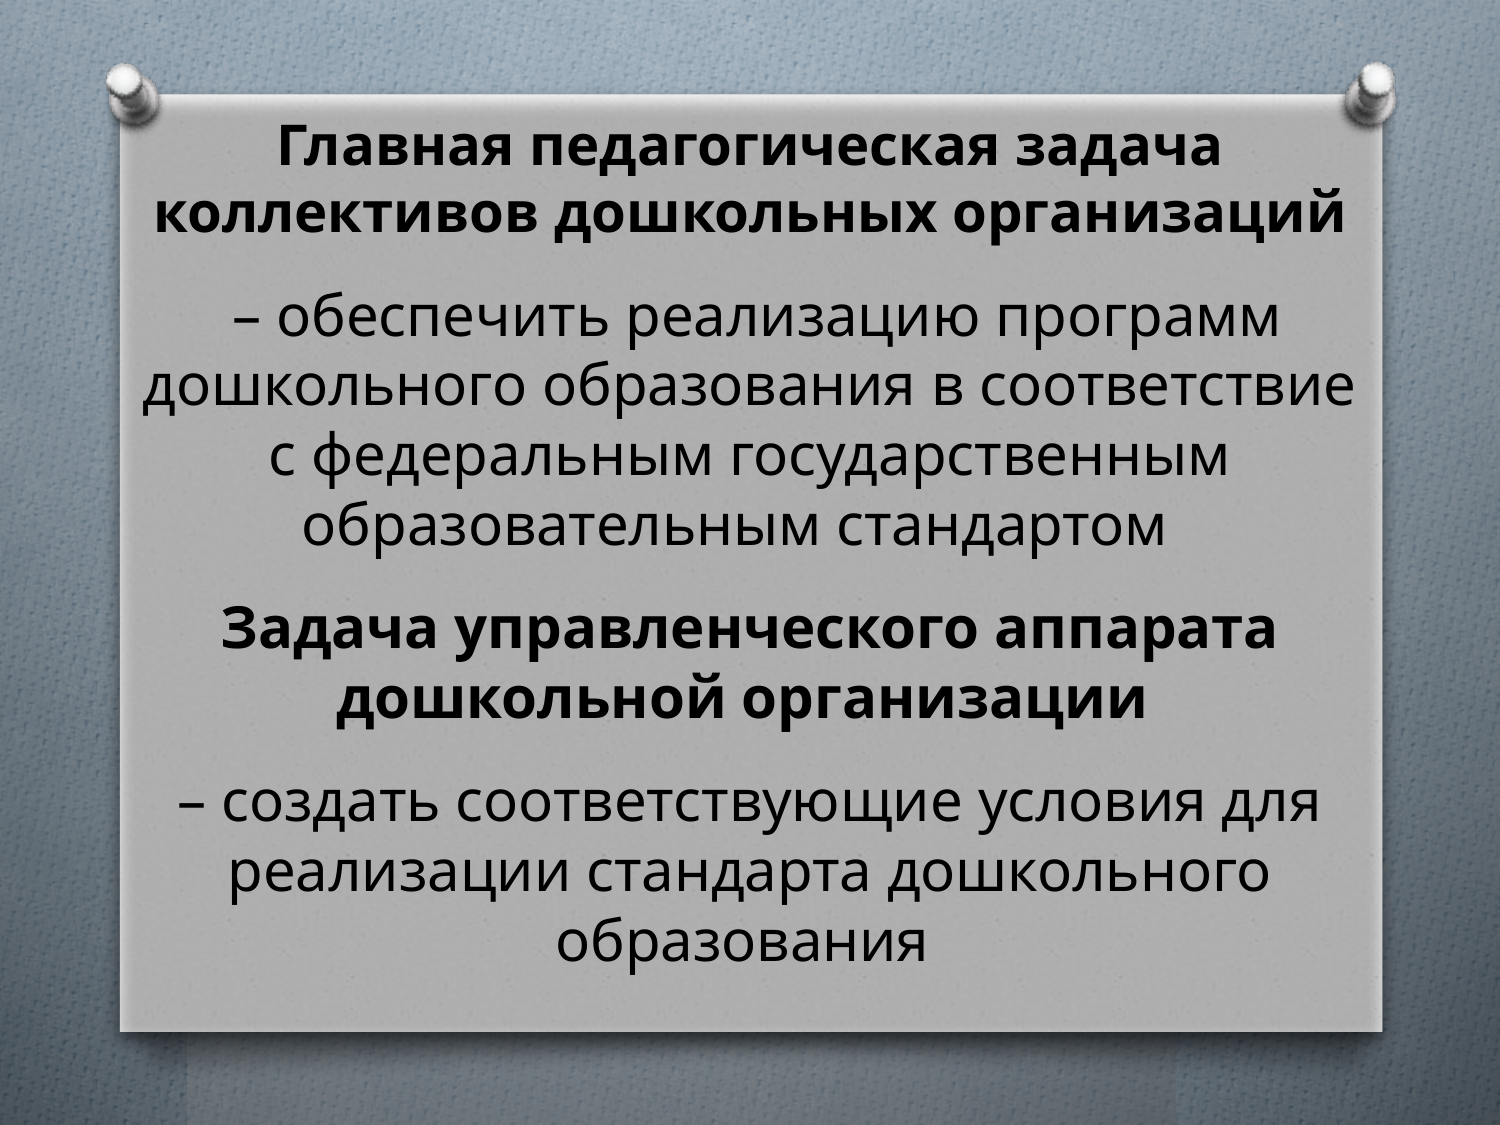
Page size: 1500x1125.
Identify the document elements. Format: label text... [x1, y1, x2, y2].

picture [1317, 36, 1439, 147]
list Главная педагогическая задача коллективов дошкольных организаций – обеспечить реализацию программ дошкольного образования в соответствие с федеральным государственным образовательным стандартом Задача управленческого аппарата дошкольной организации – создать соответствующие условия для реализации стандарта дошкольного образования [123, 101, 1376, 1035]
picture [76, 30, 198, 136]
